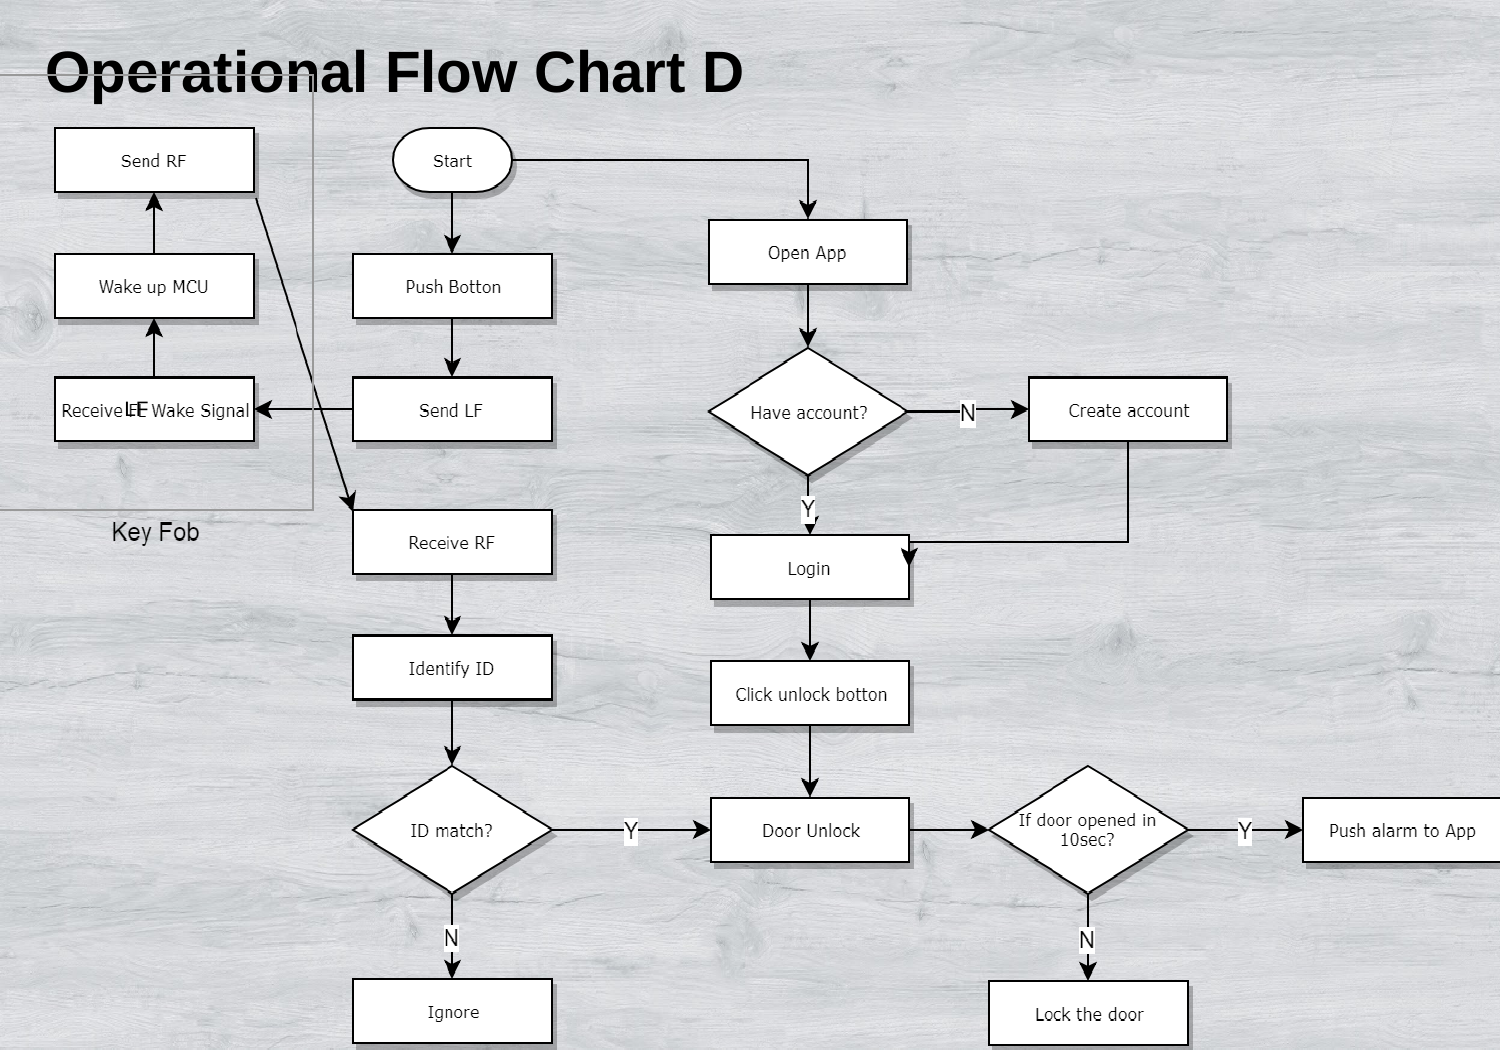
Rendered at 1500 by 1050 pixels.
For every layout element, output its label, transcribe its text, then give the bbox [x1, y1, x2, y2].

picture [0, 0, 1500, 1050]
title Operational Flow Chart D [30, 18, 1429, 72]
